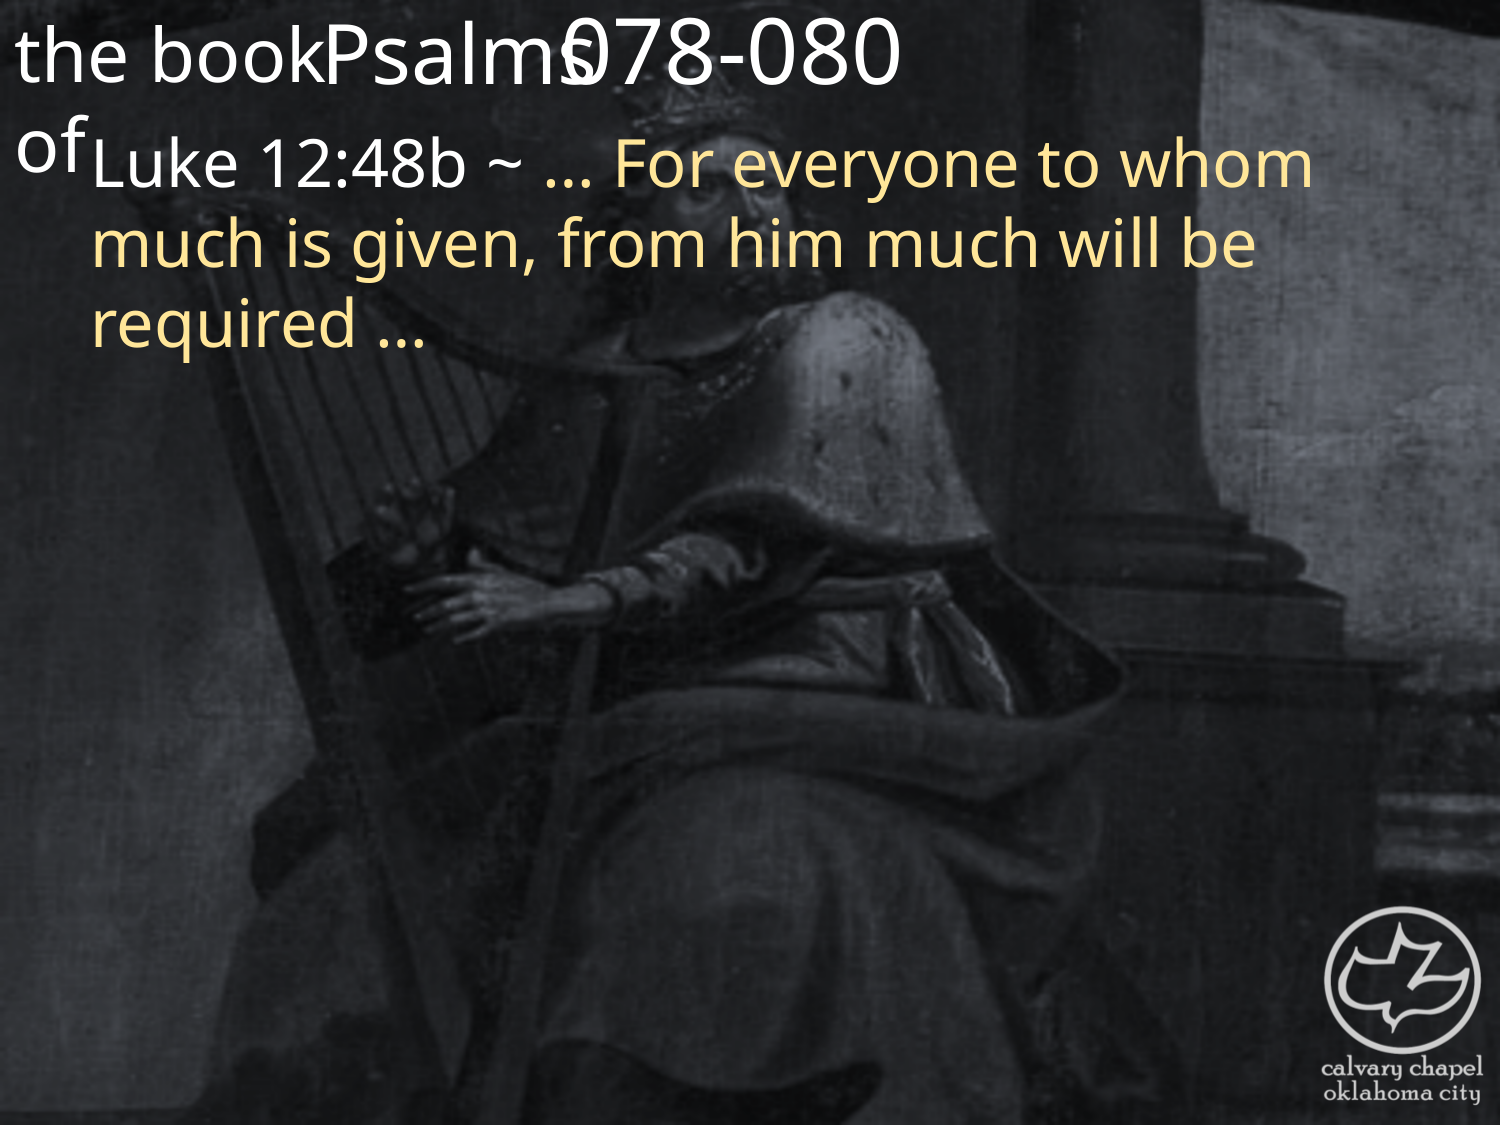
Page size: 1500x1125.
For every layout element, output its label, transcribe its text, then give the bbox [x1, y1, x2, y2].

text_box 078-080 [545, 0, 964, 111]
picture [0, 0, 1500, 1125]
text_box Psalms [419, 0, 545, 109]
text_box Luke 12:48b ~ … For everyone to whom much is given, from him much will be required … [75, 113, 1426, 369]
text_box the book of [0, 0, 419, 195]
